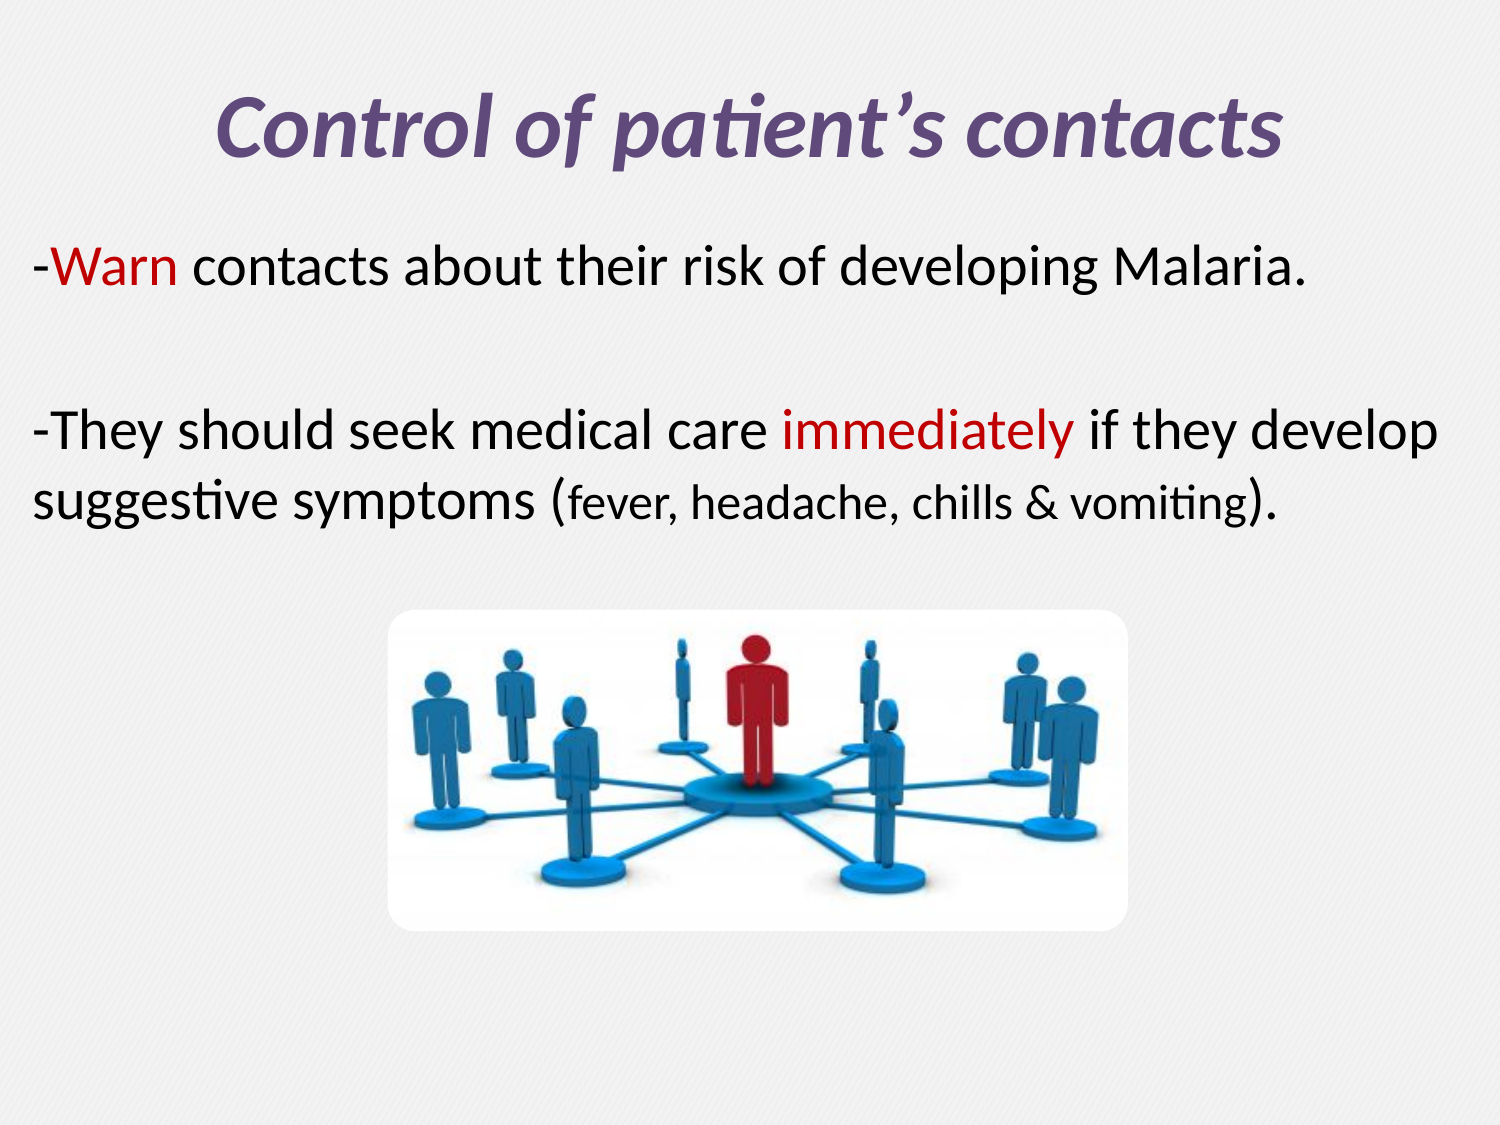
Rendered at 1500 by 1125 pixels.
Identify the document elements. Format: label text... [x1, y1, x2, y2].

picture [387, 609, 1129, 932]
title Control of patient’s contacts [75, 45, 1425, 197]
list -Warn contacts about their risk of developing Malaria. -They should seek medical care immediately if they develop suggestive symptoms (fever, headache, chills & vomiting). [17, 219, 1483, 646]
